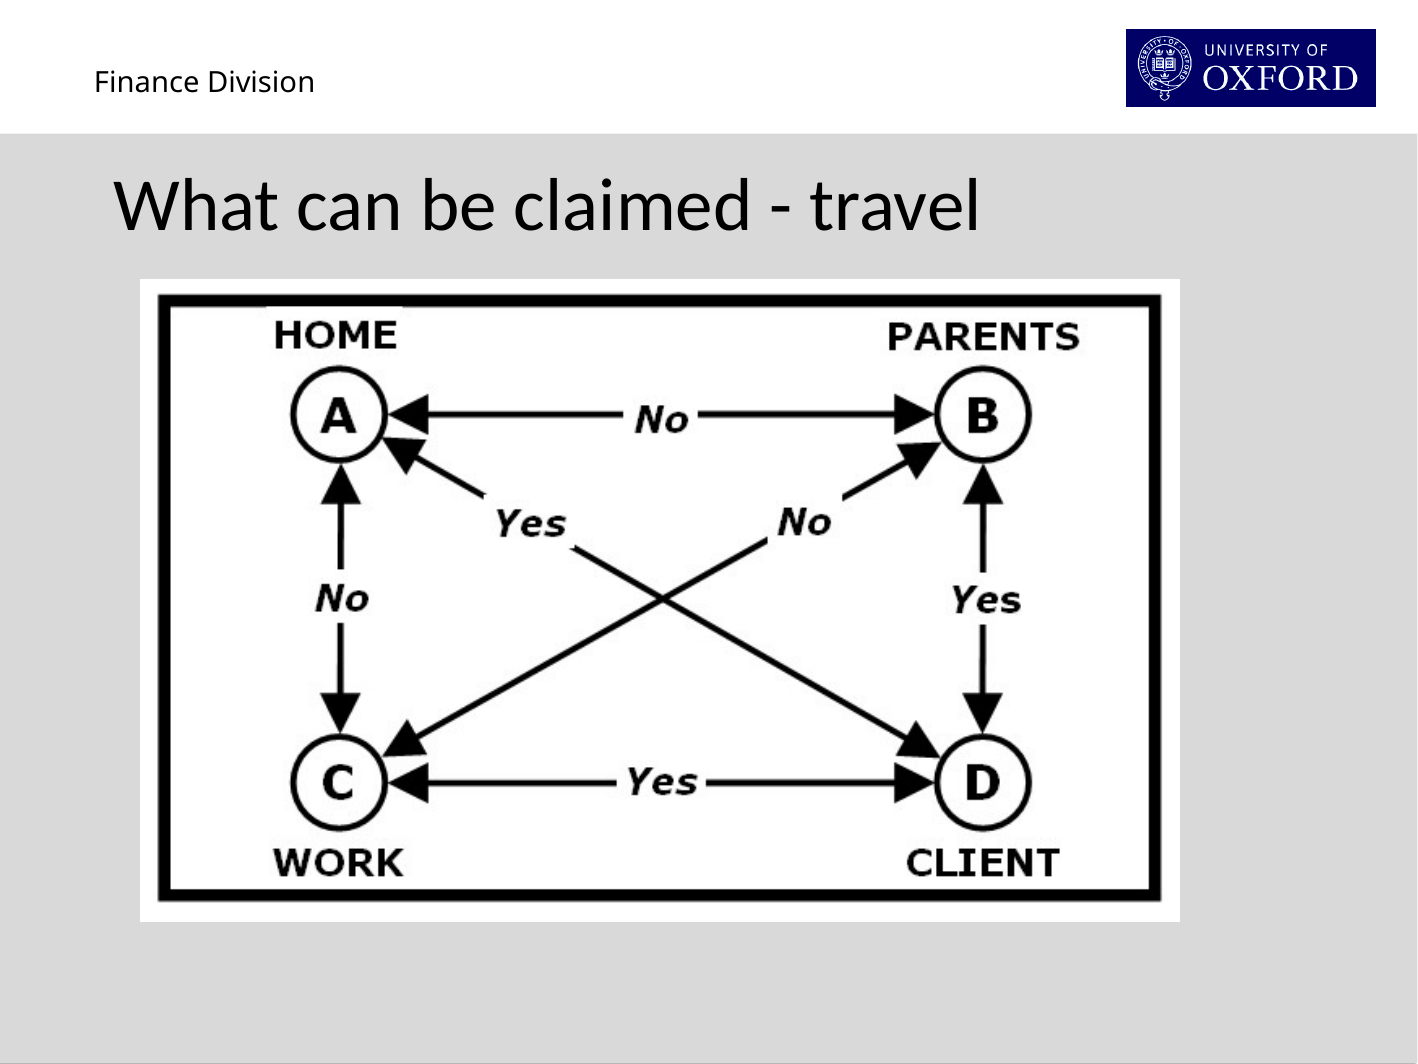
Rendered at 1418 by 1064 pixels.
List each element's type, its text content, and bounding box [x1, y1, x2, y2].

title What can be claimed - travel [98, 144, 1323, 257]
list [140, 278, 1181, 922]
picture [1126, 29, 1376, 107]
